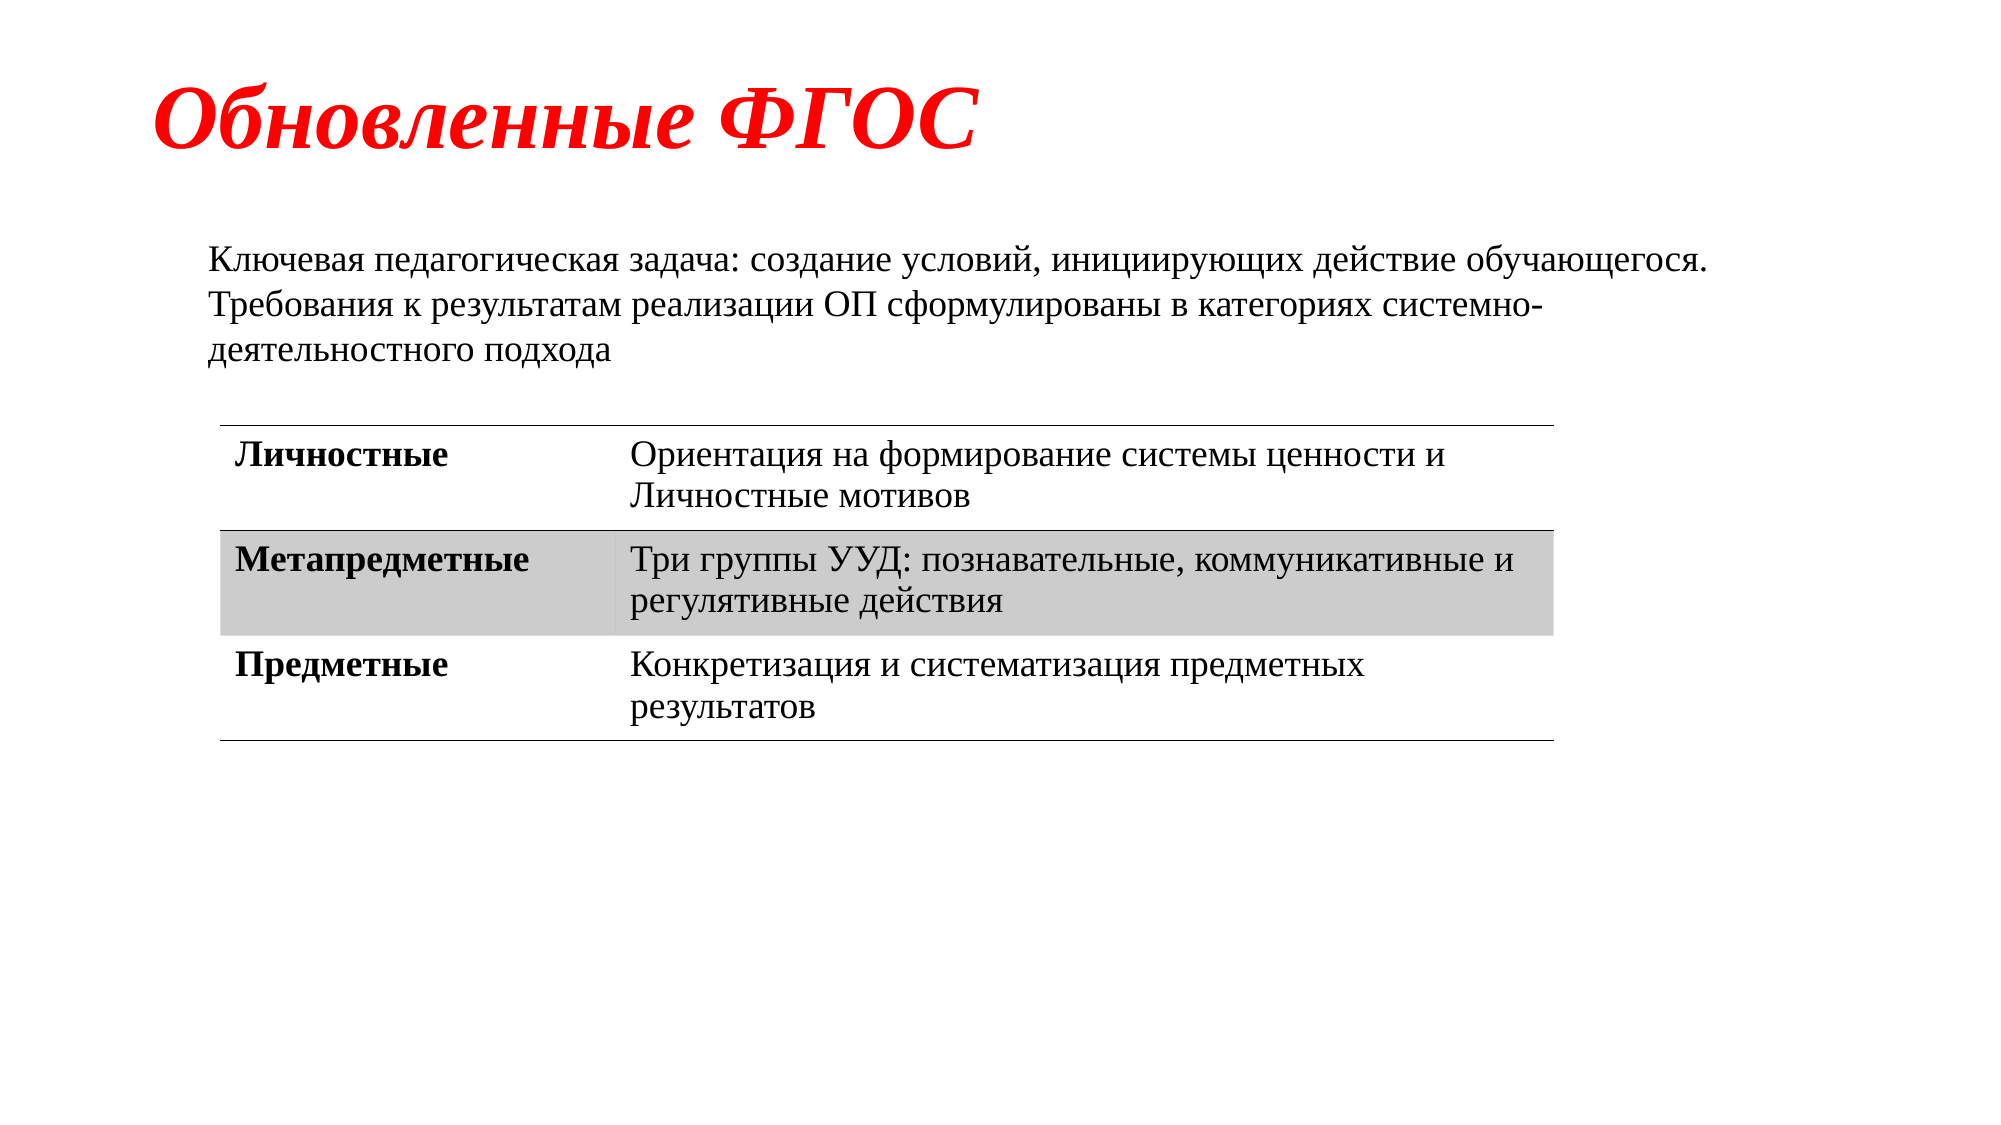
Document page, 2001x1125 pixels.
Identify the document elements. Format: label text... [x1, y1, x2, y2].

title Обновленные ФГОС [137, 59, 1863, 179]
table_header Ориентация на формирование системы ценности и Личностные мотивов [615, 426, 1554, 530]
table_cell Конкретизация и систематизация предметных результатов [615, 636, 1554, 740]
table_cell Метапредметные [220, 531, 615, 636]
table_cell Предметные [220, 636, 615, 740]
table_cell Три группы УУД: познавательные, коммуникативные и регулятивные действия [615, 531, 1554, 636]
text_box Ключевая педагогическая задача: создание условий, инициирующих действие обучающегося. Требования к результатам реализации ОП сформулированы в категориях системно-деятельностного подхода [193, 226, 1787, 376]
table_header Личностные [220, 426, 615, 530]
